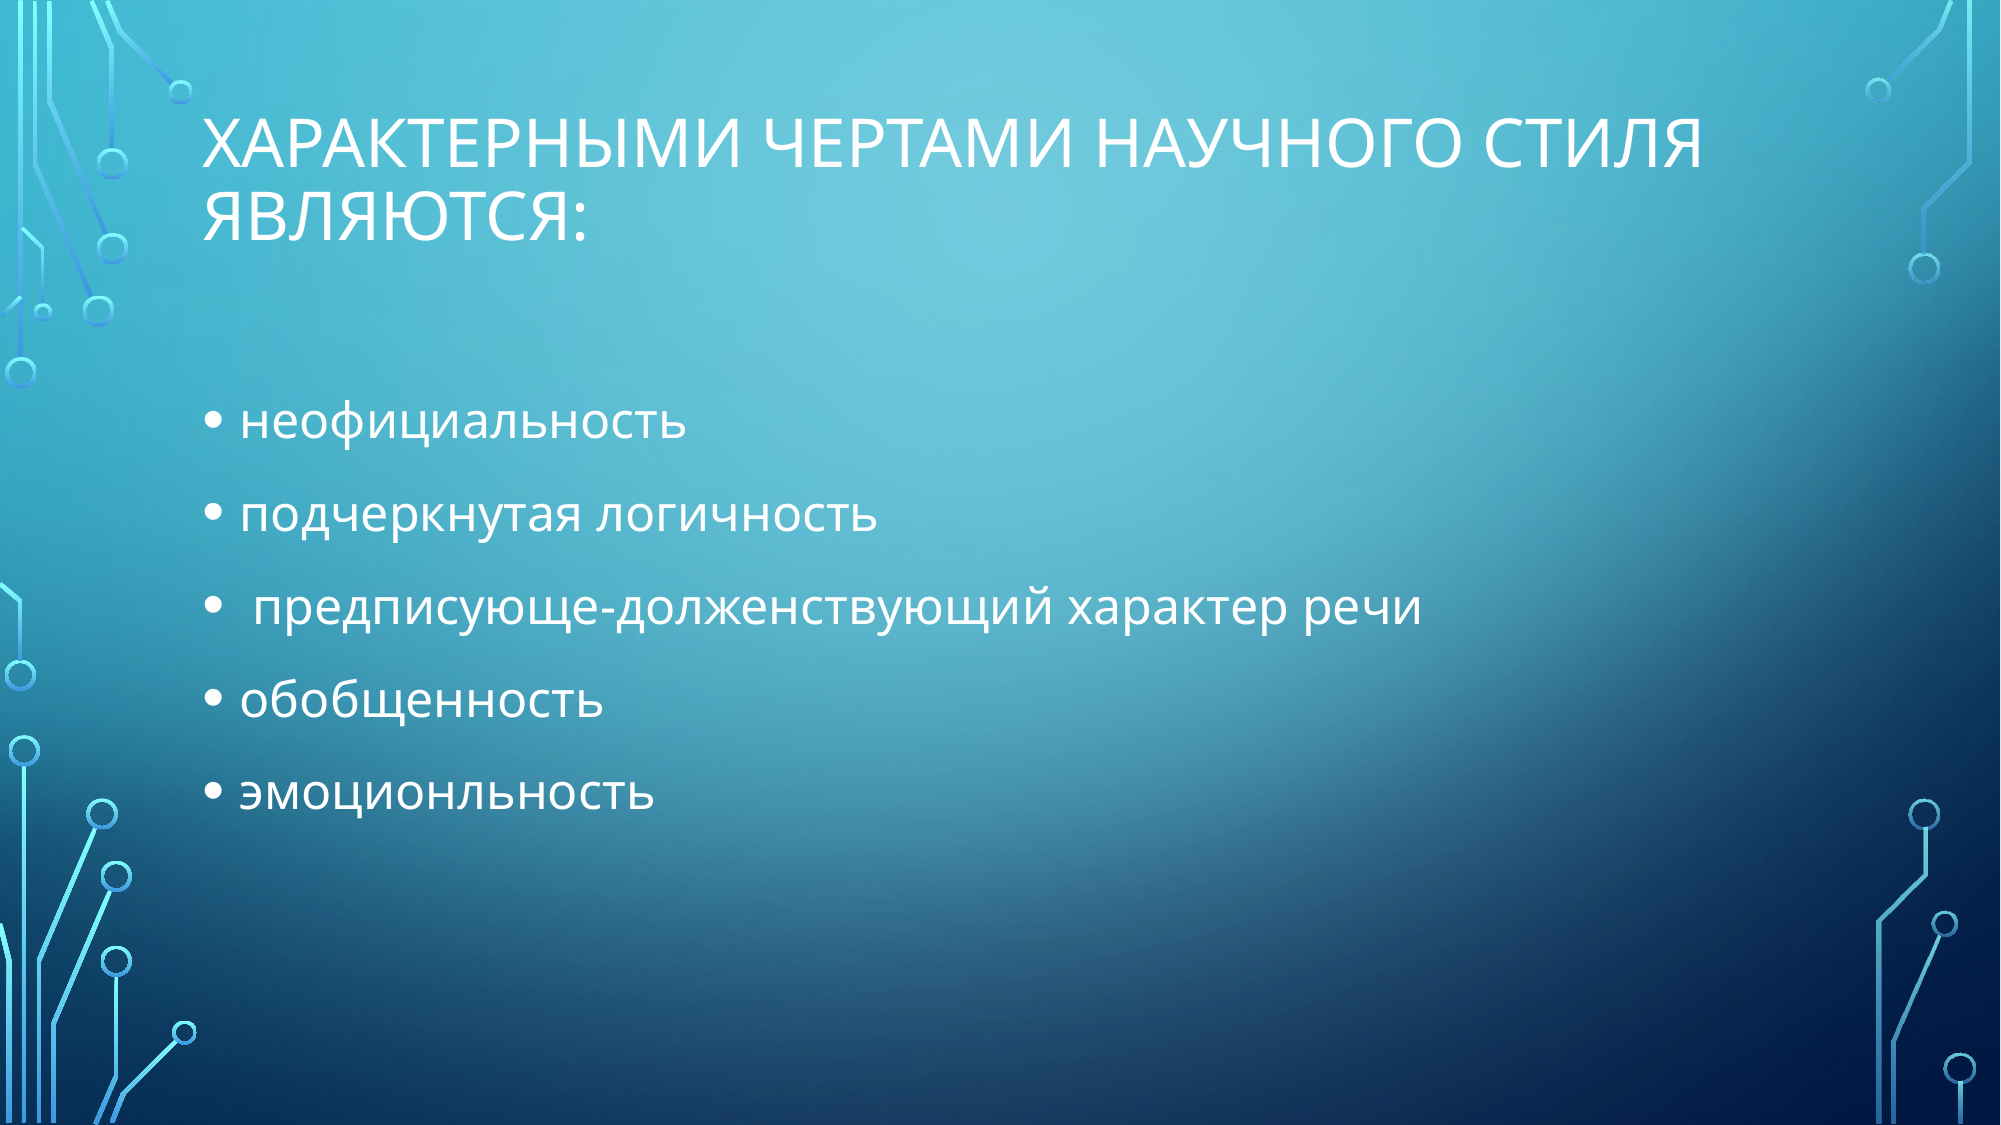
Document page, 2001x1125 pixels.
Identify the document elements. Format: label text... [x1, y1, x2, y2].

title Характерными чертами научного стиля являются: [187, 101, 1813, 344]
list неофициальность подчеркнутая логичность предписующе-долженствующий характер речи обобщенность эмоционльность [187, 369, 1813, 950]
